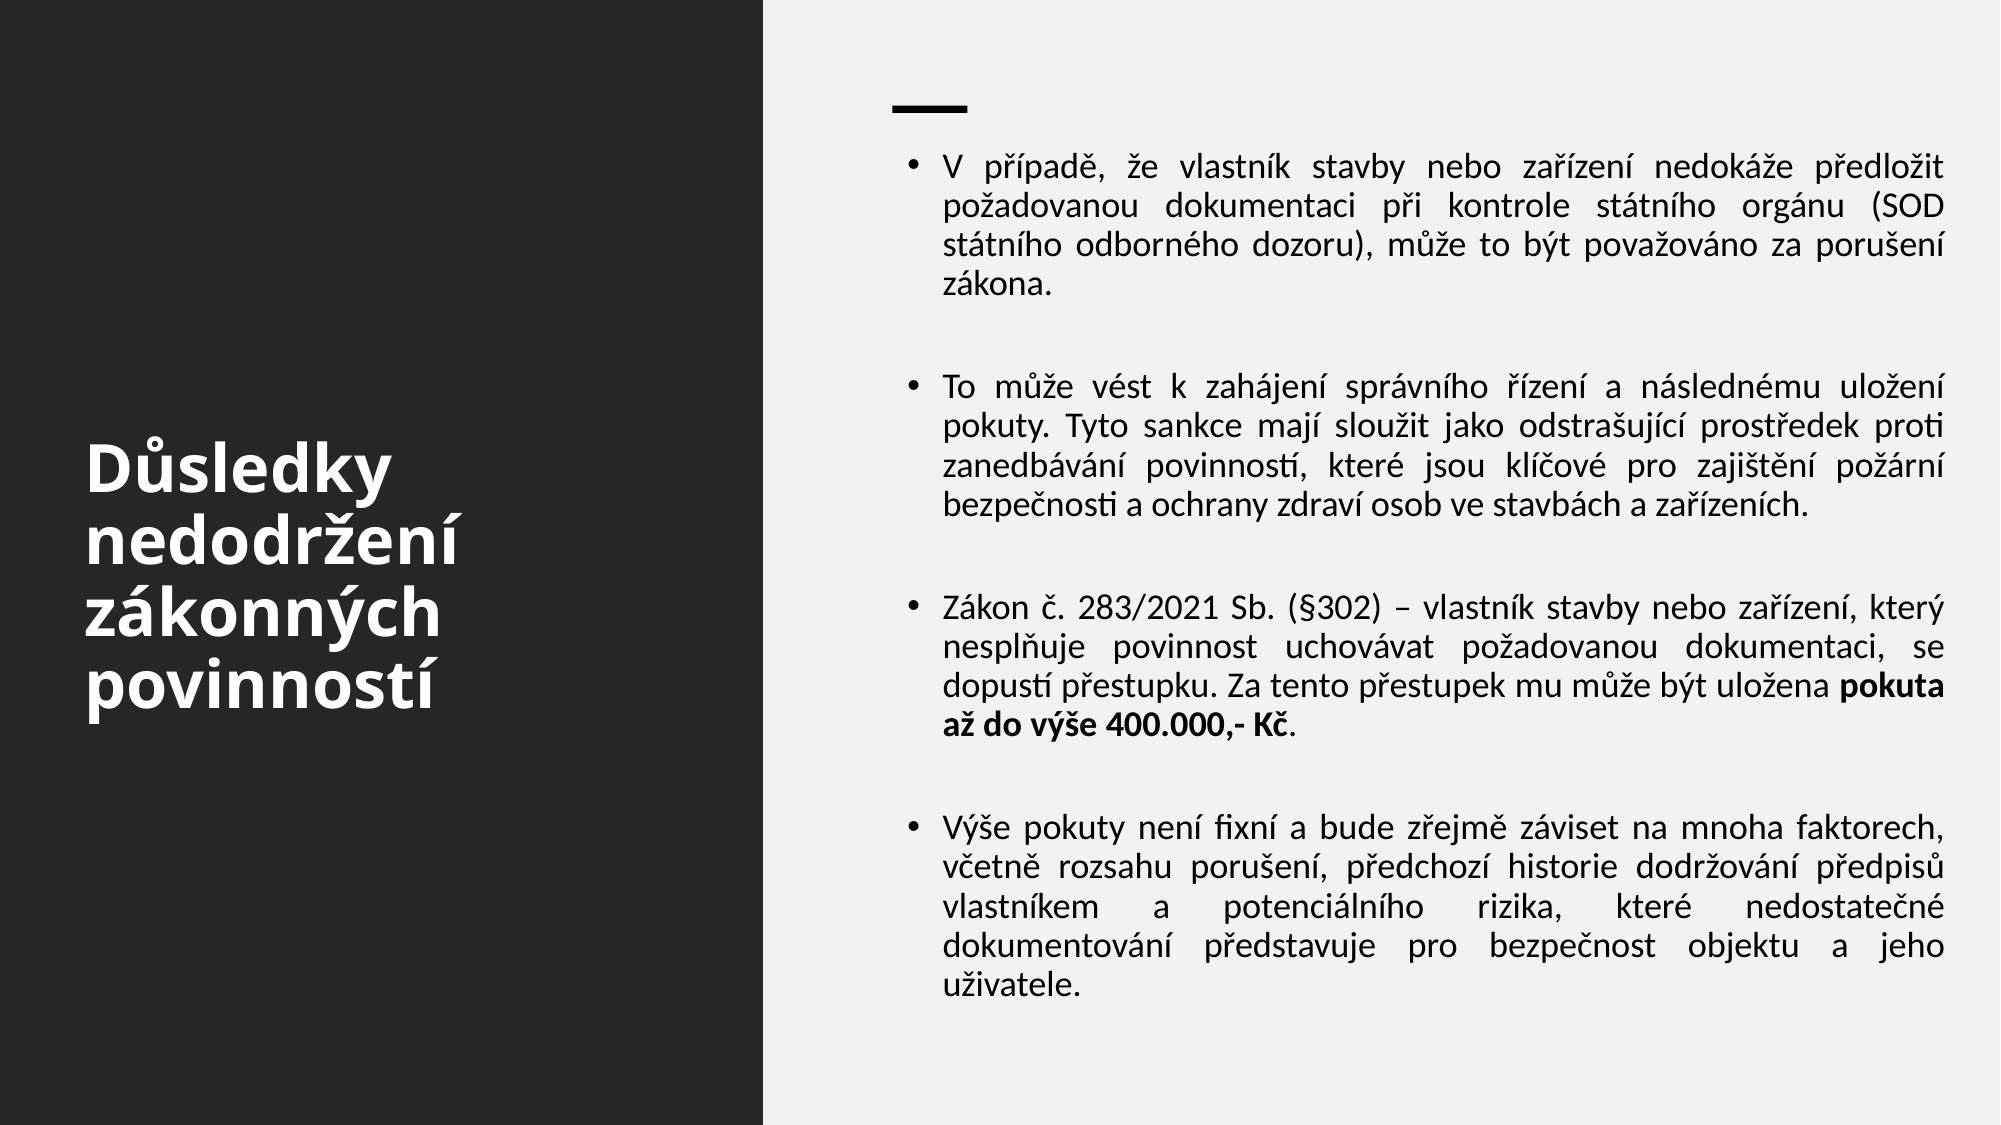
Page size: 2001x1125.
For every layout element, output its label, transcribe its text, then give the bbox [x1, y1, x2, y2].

text_box [0, 0, 762, 1125]
text_box [891, 104, 968, 114]
title Důsledky nedodržení zákonných povinností [69, 427, 695, 1014]
text_box [762, 0, 2000, 1125]
list V případě, že vlastník stavby nebo zařízení nedokáže předložit požadovanou dokumentaci při kontrole státního orgánu (SOD státního odborného dozoru), může to být považováno za porušení zákona. To může vést k zahájení správního řízení a následnému uložení pokuty. Tyto sankce mají sloužit jako odstrašující prostředek proti zanedbávání povinností, které jsou klíčové pro zajištění požární bezpečnosti a ochrany zdraví osob ve stavbách a zařízeních. Zákon č. 283/2021 Sb. (§302) – vlastník stavby nebo zařízení, který nesplňuje povinnost uchovávat požadovanou dokumentaci, se dopustí přestupku. Za tento přestupek mu může být uložena pokuta až do výše 400.000,- Kč. Výše pokuty není fixní a bude zřejmě záviset na mnoha faktorech, včetně rozsahu porušení, předchozí historie dodržování předpisů vlastníkem a potenciálního rizika, které nedostatečné dokumentování představuje pro bezpečnost objektu a jeho uživatele. [892, 139, 1961, 1014]
